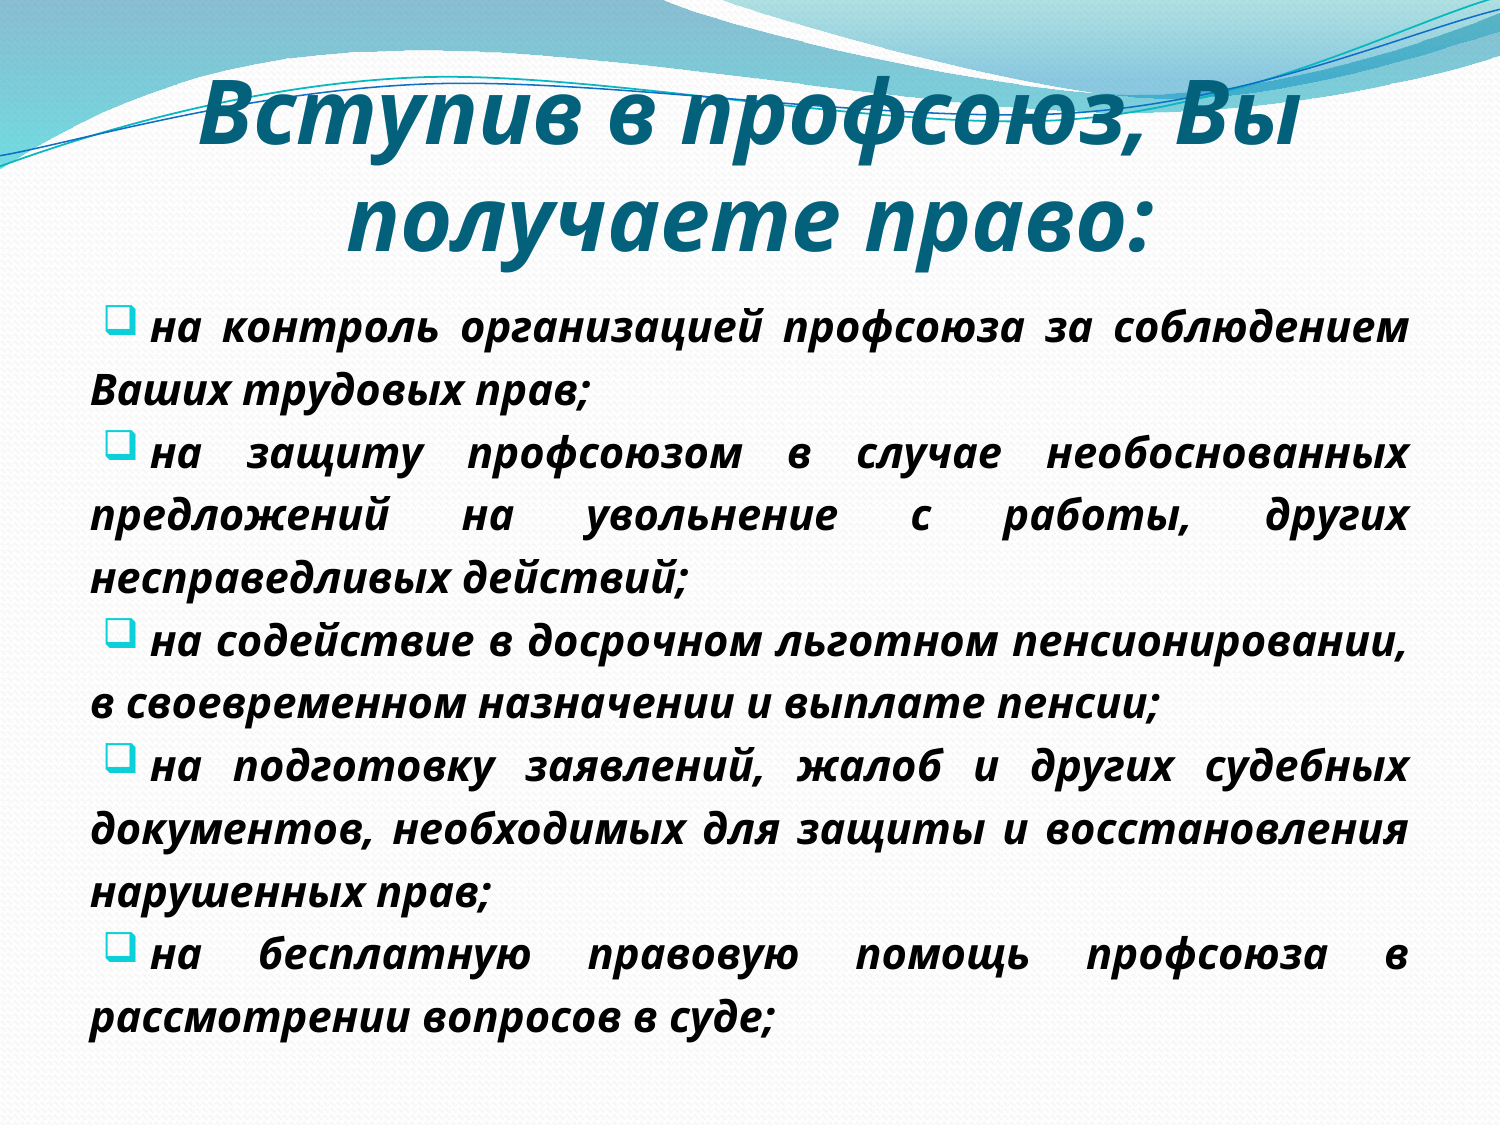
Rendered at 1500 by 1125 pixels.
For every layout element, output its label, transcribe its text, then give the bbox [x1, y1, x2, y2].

list на контроль организацией профсоюза за соблюдением Ваших трудовых прав; на защиту профсоюзом в случае необоснованных предложений на увольнение с работы, других несправедливых действий; на содействие в досрочном льготном пенсионировании, в своевременном назначении и выплате пенсии; на подготовку заявлений, жалоб и других судебных документов, необходимых для защиты и восстановления нарушенных прав; на бесплатную правовую помощь профсоюза в рассмотрении вопросов в суде; [75, 281, 1425, 1079]
title Вступив в профсоюз, Вы получаете право: [75, 46, 1425, 270]
